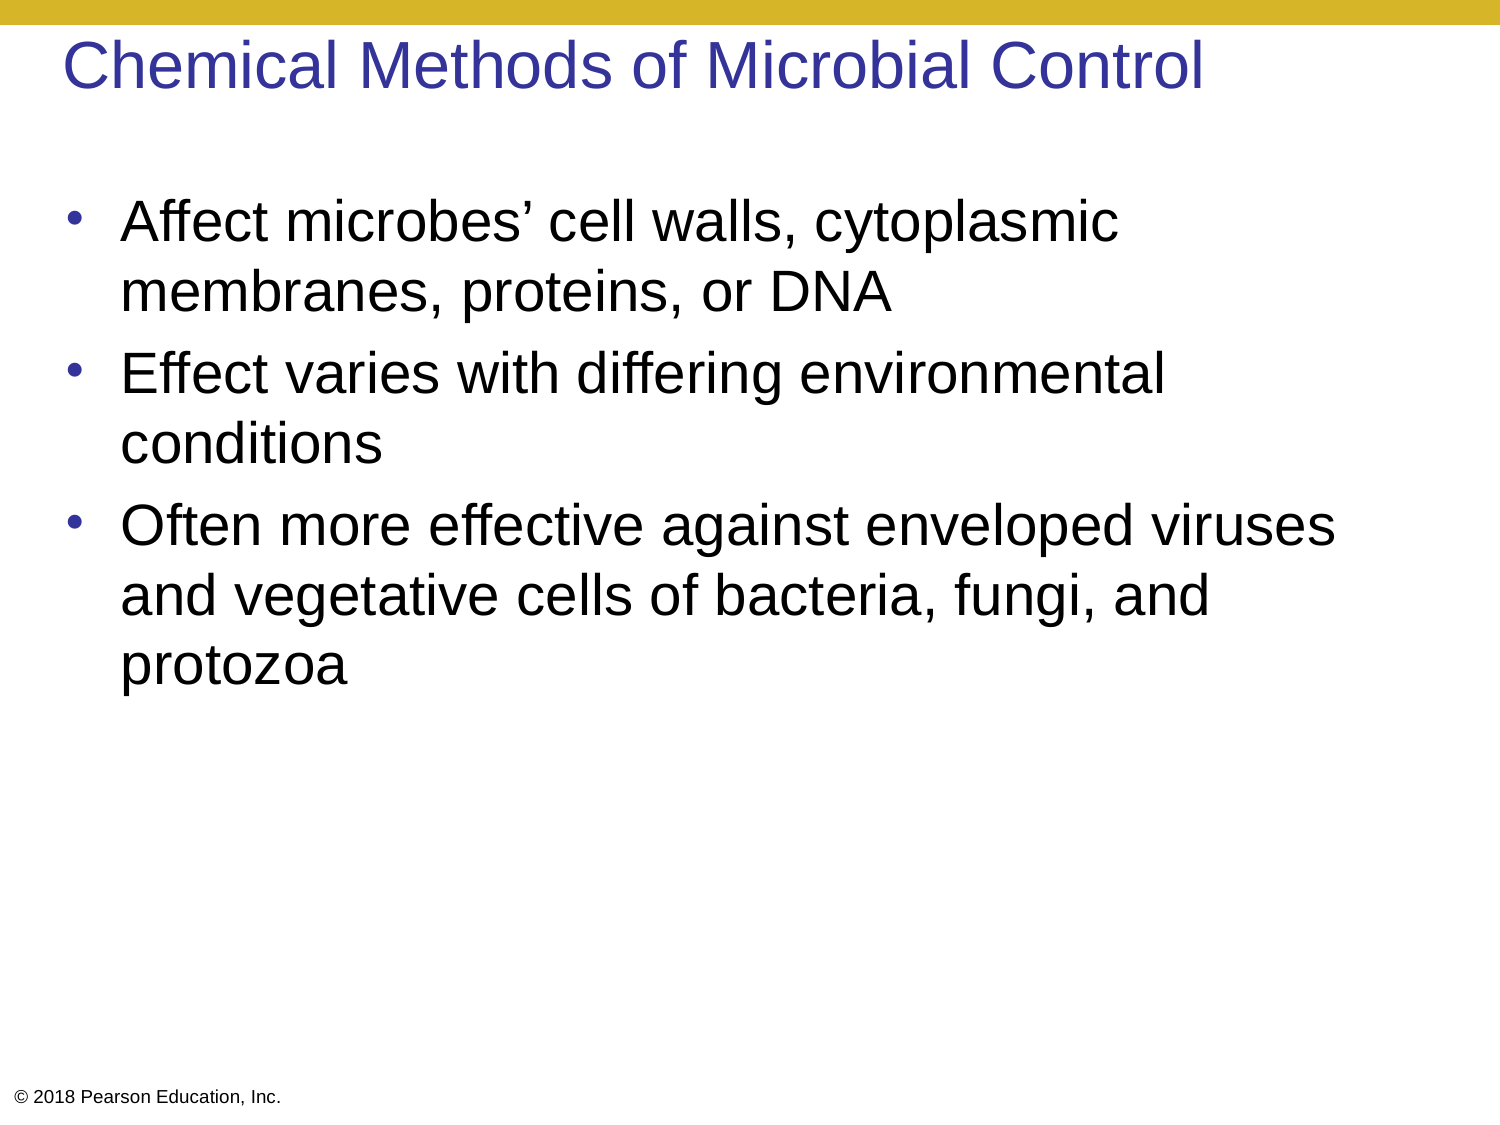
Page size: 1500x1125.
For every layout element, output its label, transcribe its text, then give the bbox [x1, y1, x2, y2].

title Chemical Methods of Microbial Control [0, 14, 1500, 111]
list Affect microbes’ cell walls, cytoplasmic membranes, proteins, or DNA Effect varies with differing environmental conditions Often more effective against enveloped viruses and vegetative cells of bacteria, fungi, and protozoa [49, 175, 1400, 1039]
